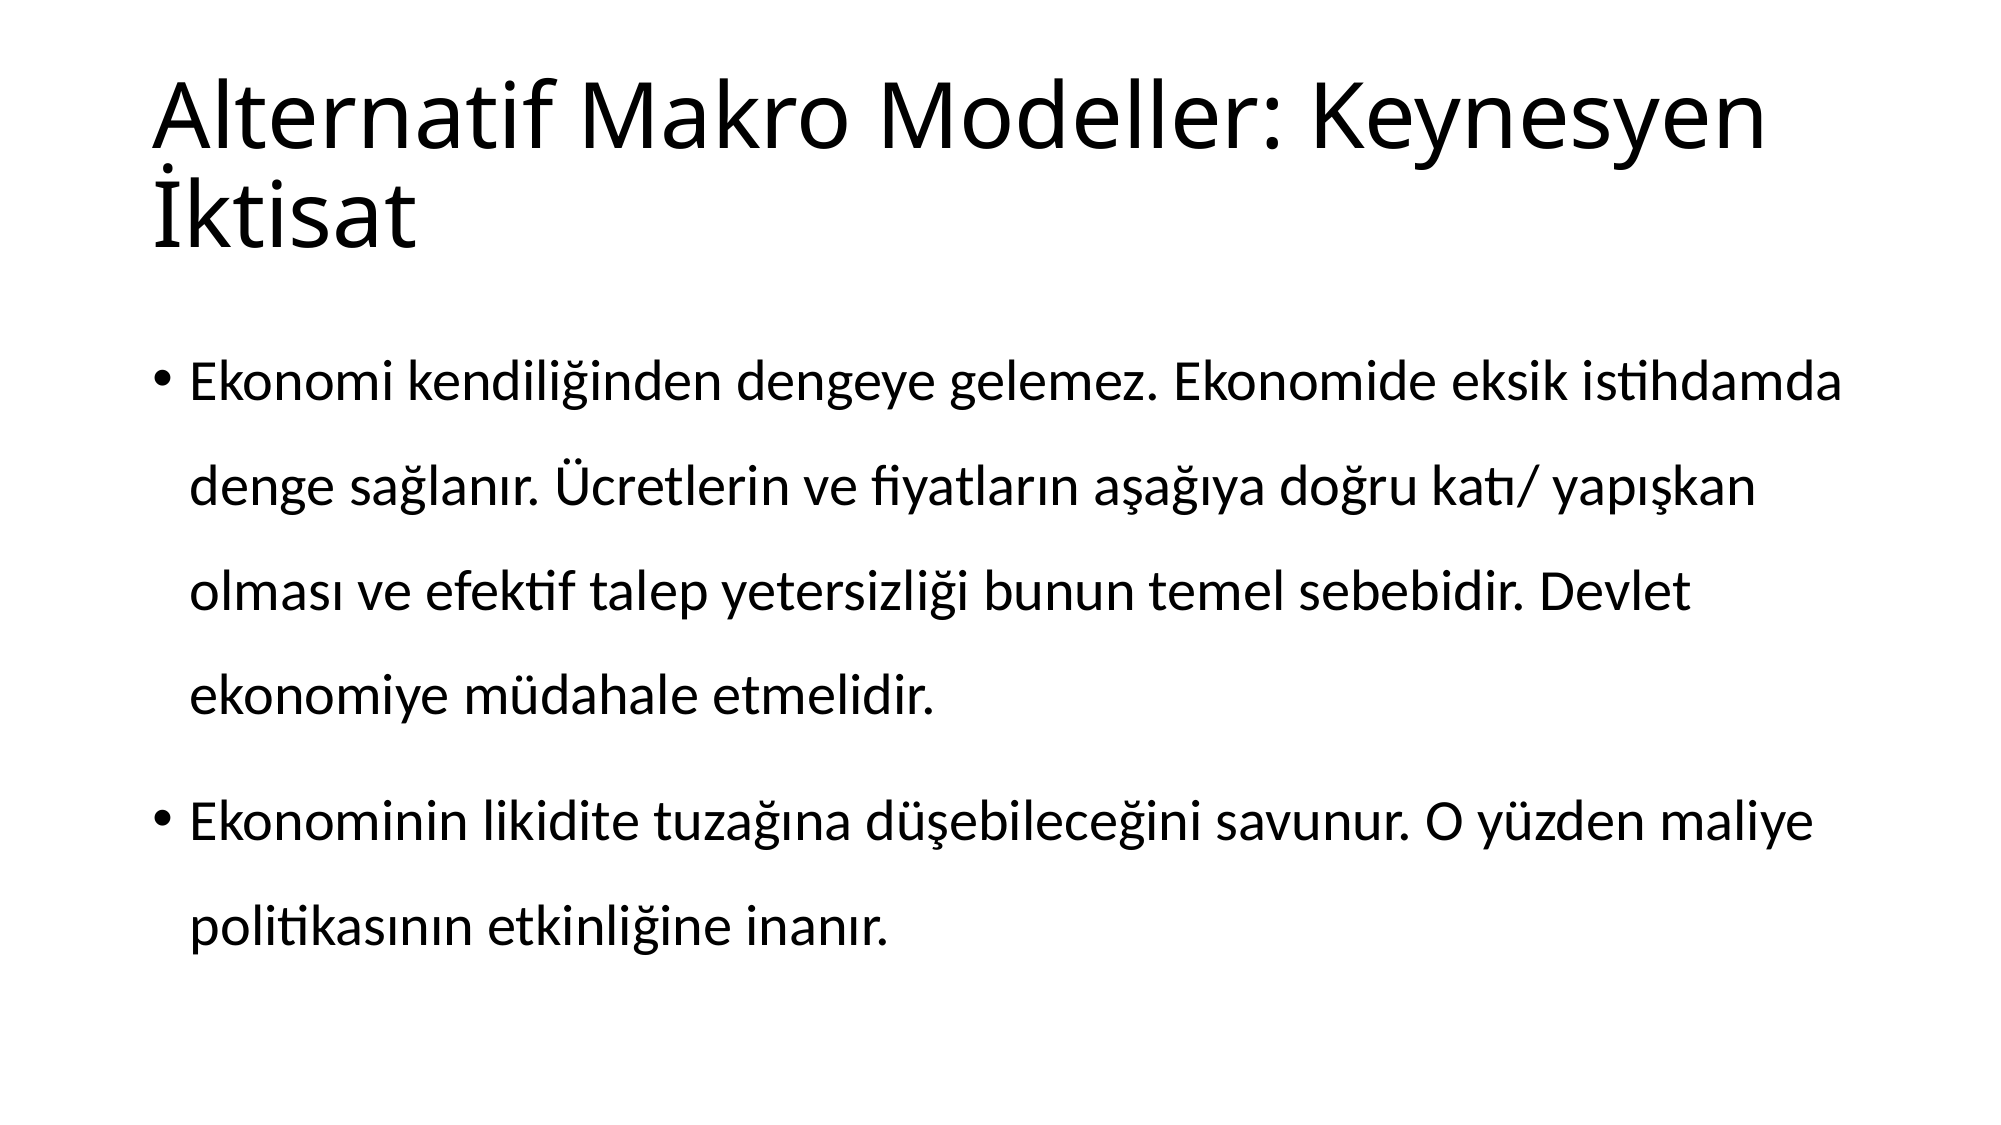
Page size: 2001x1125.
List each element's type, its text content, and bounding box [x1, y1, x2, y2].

title Alternatif Makro Modeller: Keynesyen İktisat [137, 59, 1863, 278]
list Ekonomi kendiliğinden dengeye gelemez. Ekonomide eksik istihdamda denge sağlanır. Ücretlerin ve fiyatların aşağıya doğru katı/ yapışkan olması ve efektif talep yetersizliği bunun temel sebebidir. Devlet ekonomiye müdahale etmelidir. Ekonominin likidite tuzağına düşebileceğini savunur. O yüzden maliye politikasının etkinliğine inanır. [137, 299, 1863, 1014]
